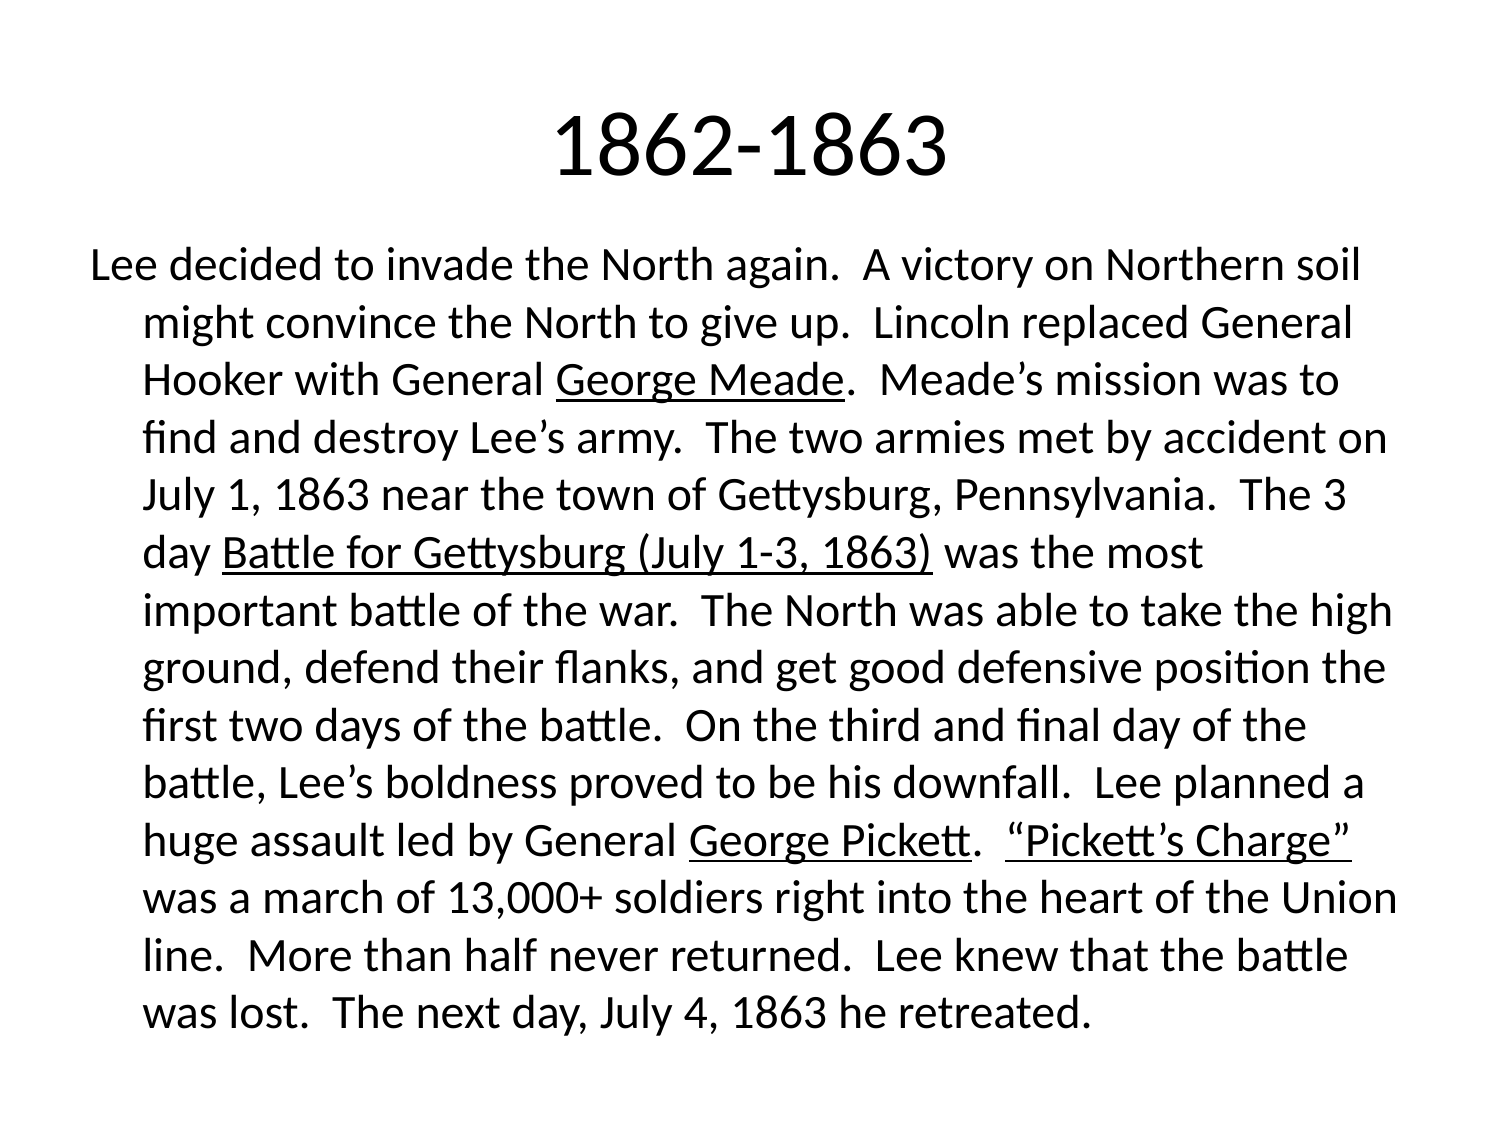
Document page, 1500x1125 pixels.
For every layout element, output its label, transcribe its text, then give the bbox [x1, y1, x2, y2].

title 1862-1863 [75, 45, 1425, 224]
list Lee decided to invade the North again. A victory on Northern soil might convince the North to give up. Lincoln replaced General Hooker with General George Meade. Meade’s mission was to find and destroy Lee’s army. The two armies met by accident on July 1, 1863 near the town of Gettysburg, Pennsylvania. The 3 day Battle for Gettysburg (July 1-3, 1863) was the most important battle of the war. The North was able to take the high ground, defend their flanks, and get good defensive position the first two days of the battle. On the third and final day of the battle, Lee’s boldness proved to be his downfall. Lee planned a huge assault led by General George Pickett. “Pickett’s Charge” was a march of 13,000+ soldiers right into the heart of the Union line. More than half never returned. Lee knew that the battle was lost. The next day, July 4, 1863 he retreated. [75, 224, 1425, 1063]
